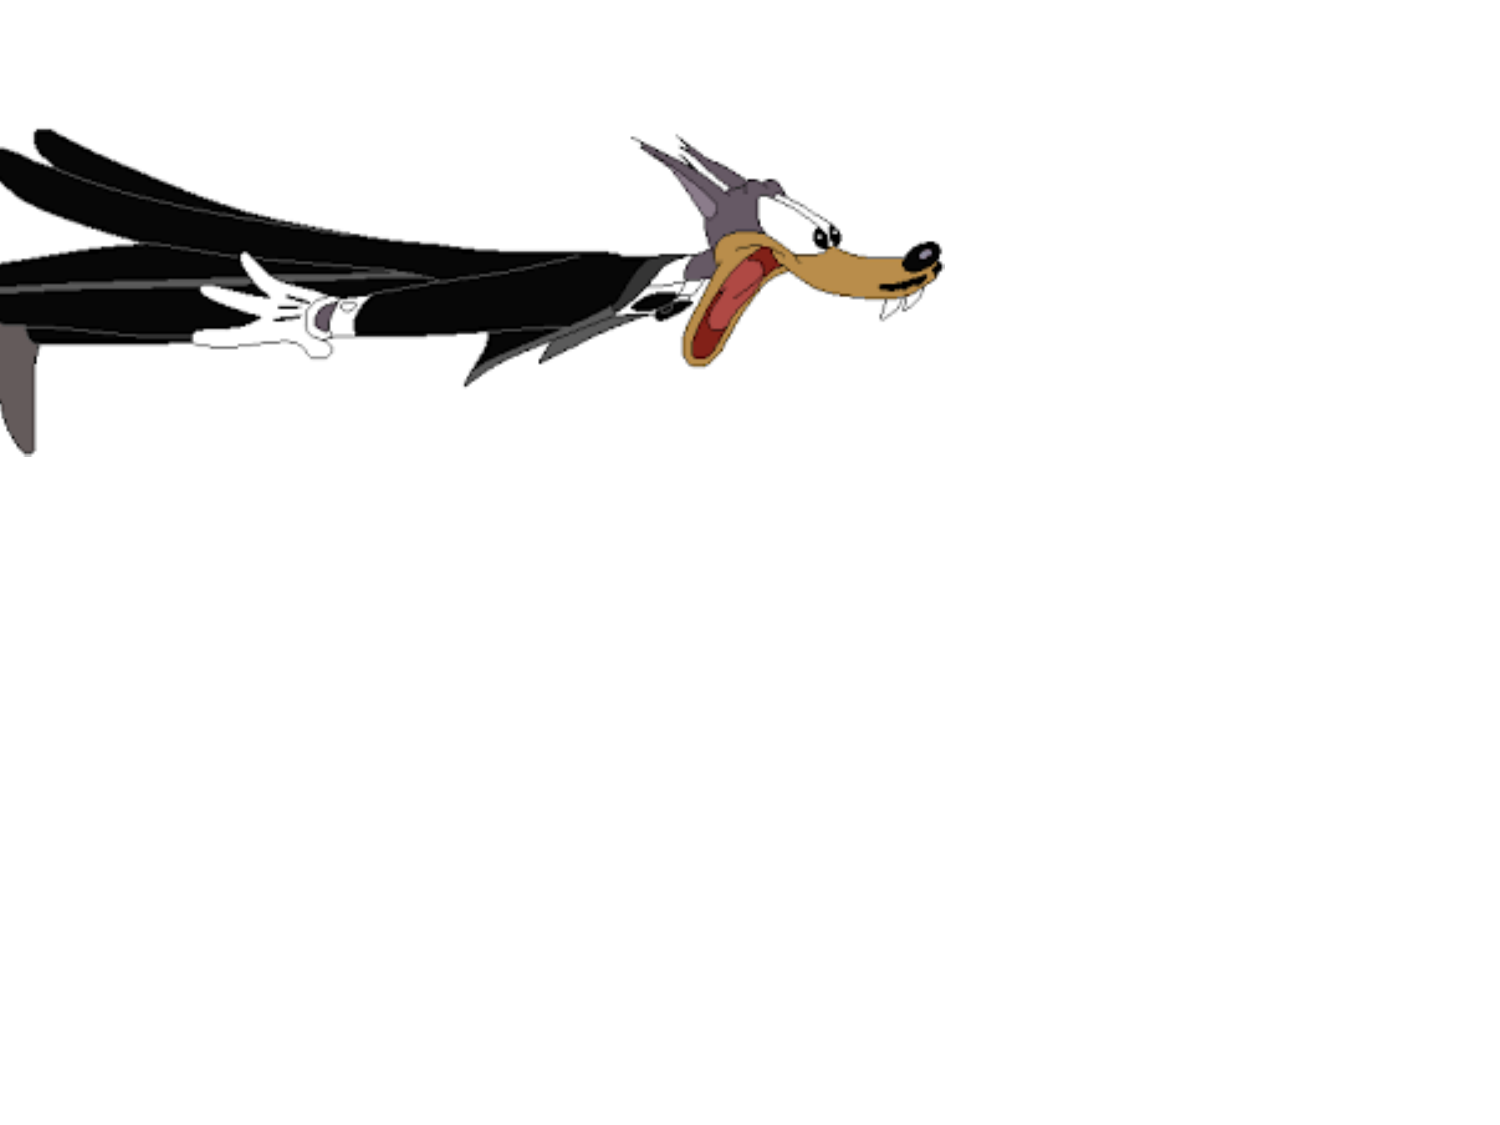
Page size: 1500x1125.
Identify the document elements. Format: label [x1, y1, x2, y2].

picture [0, 125, 946, 457]
